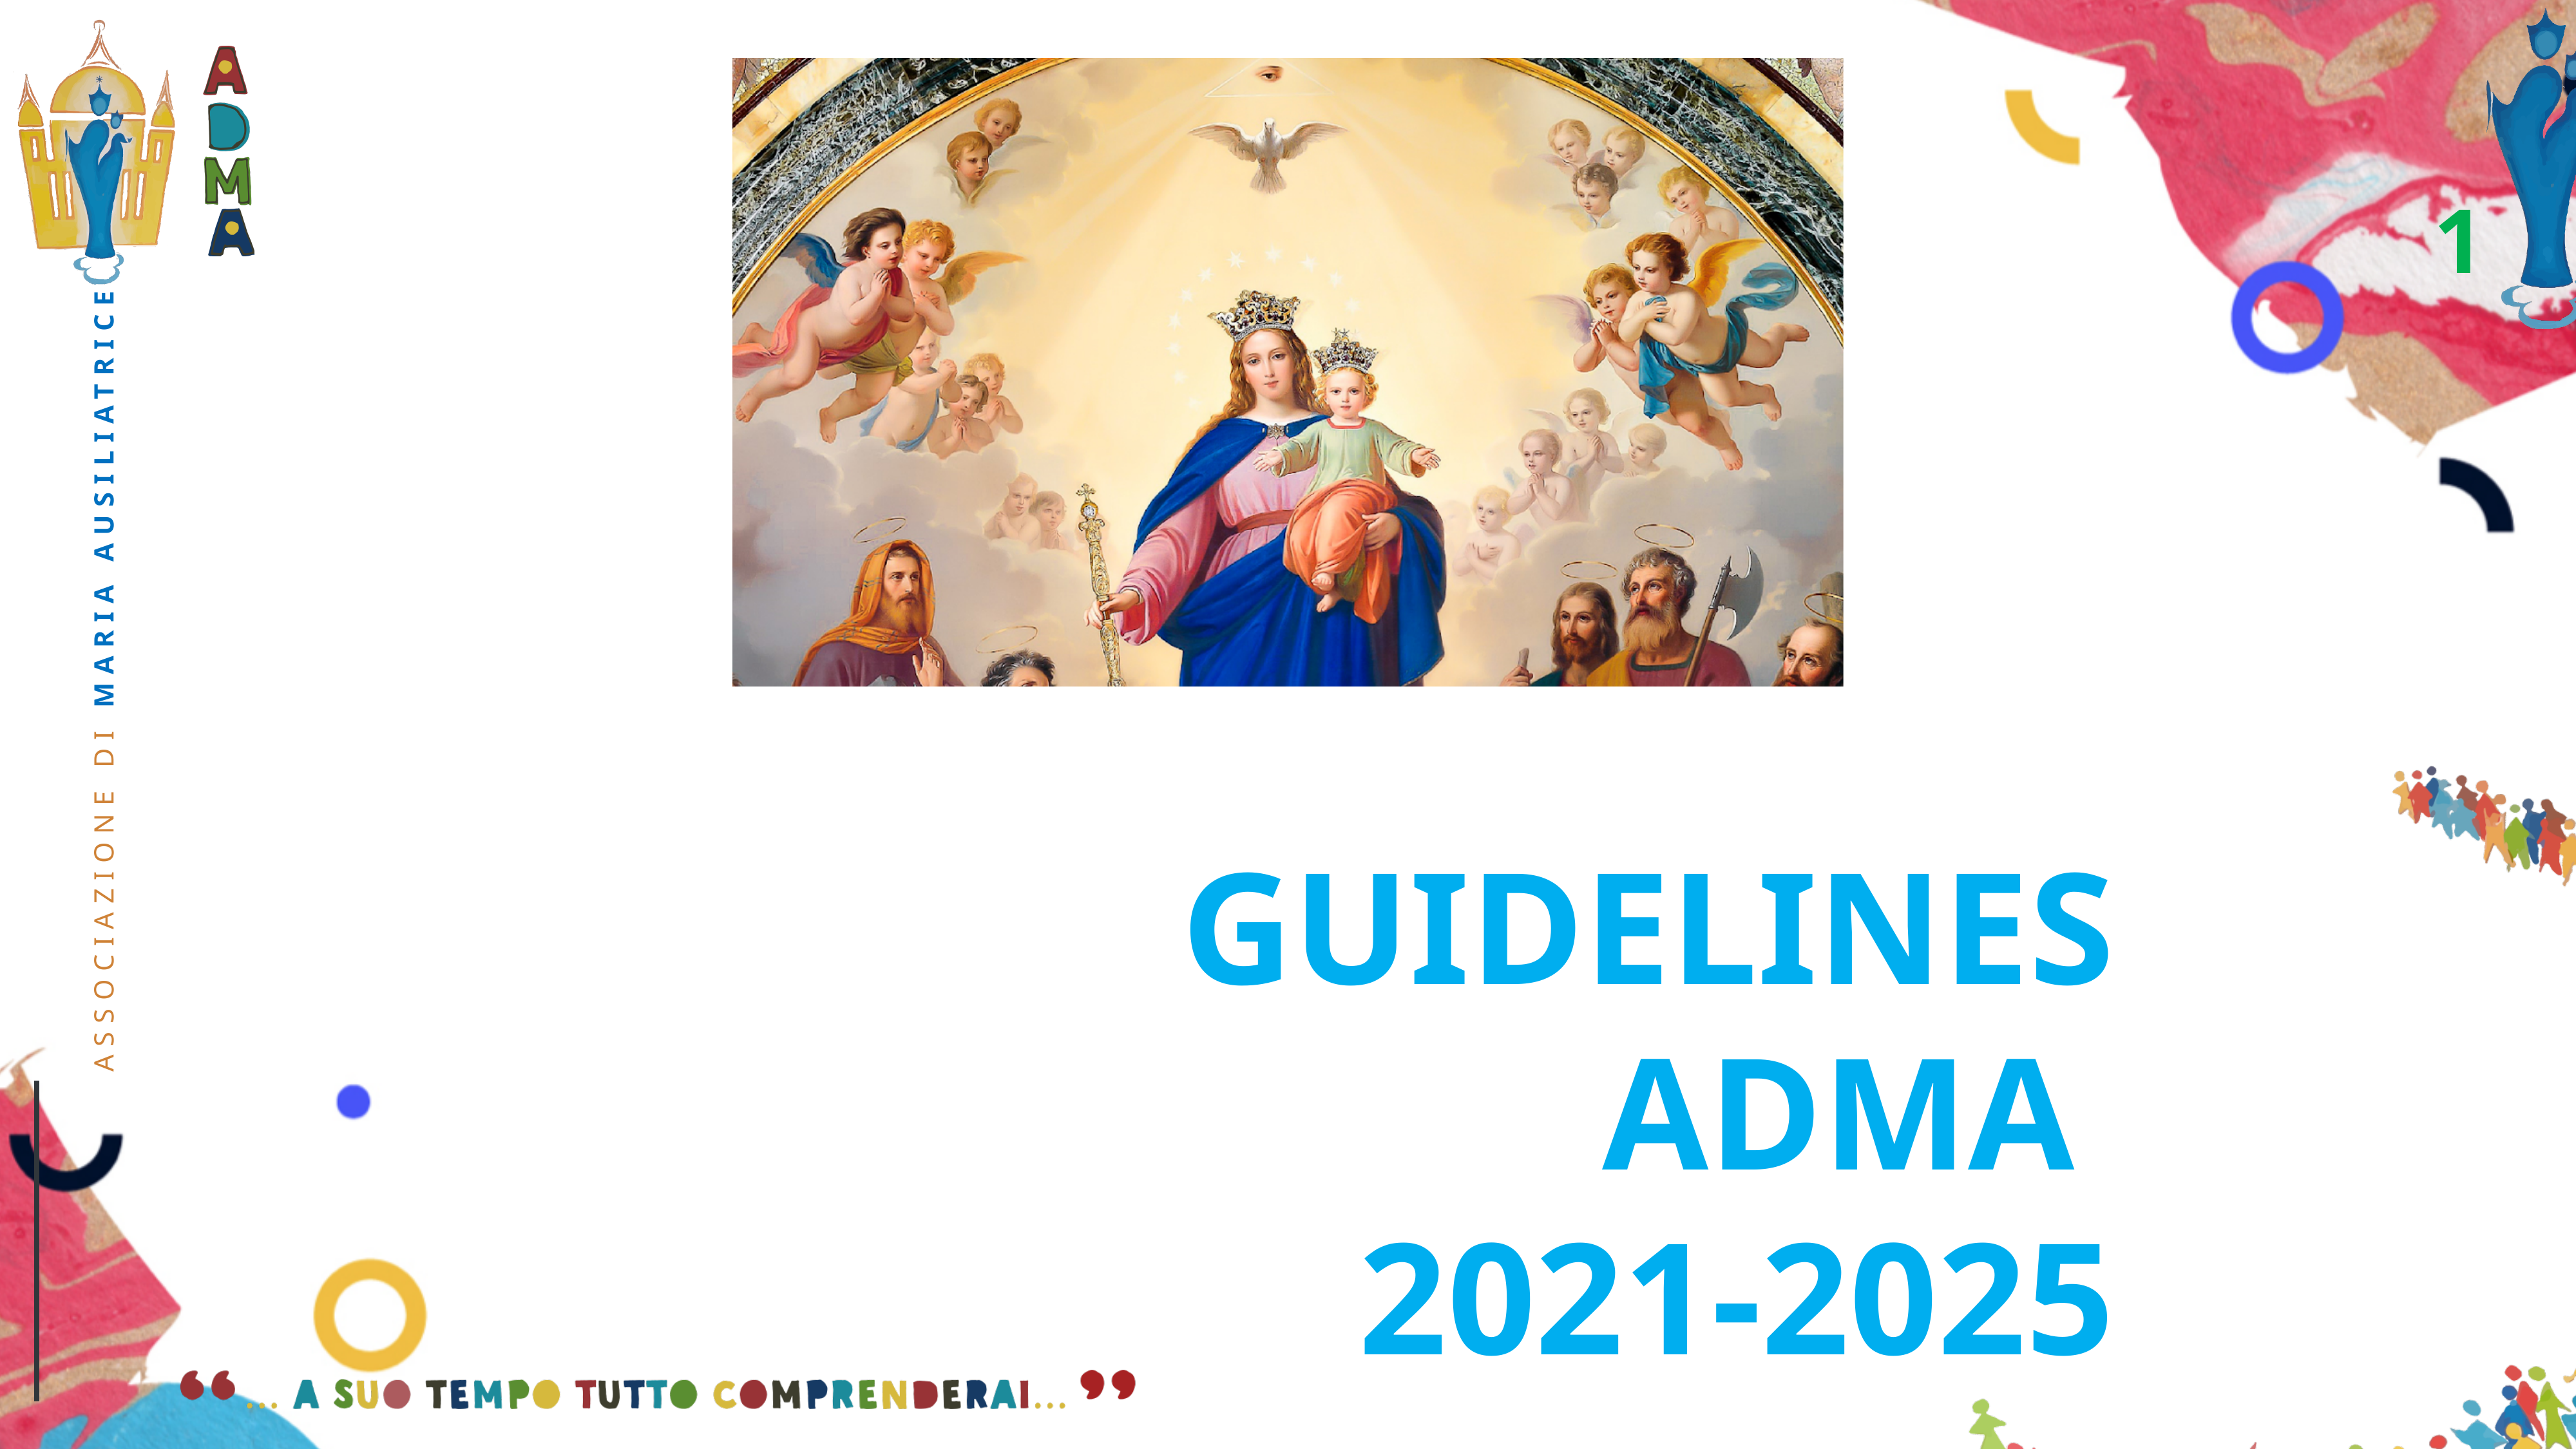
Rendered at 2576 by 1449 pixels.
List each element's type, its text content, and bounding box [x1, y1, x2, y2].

picture [2544, 247, 2552, 262]
picture [2573, 124, 2576, 132]
picture [0, 0, 2576, 1449]
text_box GUIDELINES ADMA 2021-2025 [875, 825, 2124, 1390]
slide_number 1 [2406, 192, 2512, 299]
